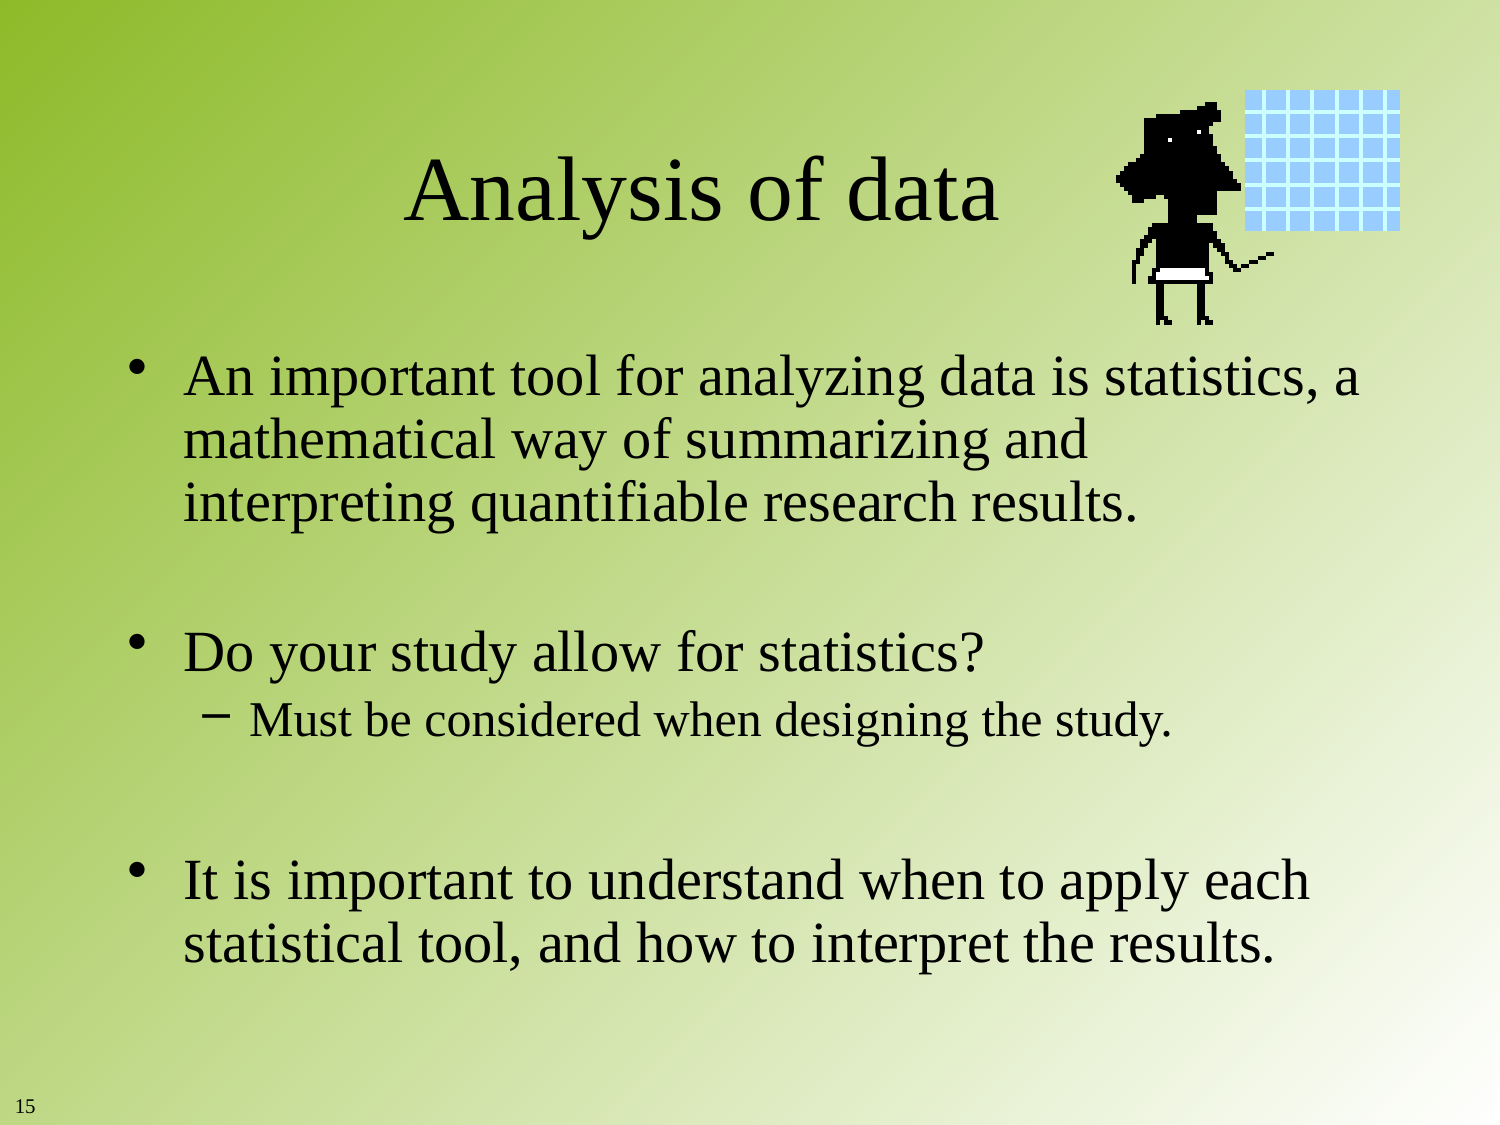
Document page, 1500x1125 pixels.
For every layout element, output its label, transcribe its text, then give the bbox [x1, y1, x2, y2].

picture [1115, 89, 1400, 325]
text_box 15 [0, 1084, 65, 1125]
list An important tool for analyzing data is statistics, a mathematical way of summarizing and interpreting quantifiable research results. Do your study allow for statistics? Must be considered when designing the study. It is important to understand when to apply each statistical tool, and how to interpret the results. [111, 337, 1388, 1014]
title Analysis of data [64, 89, 1114, 278]
